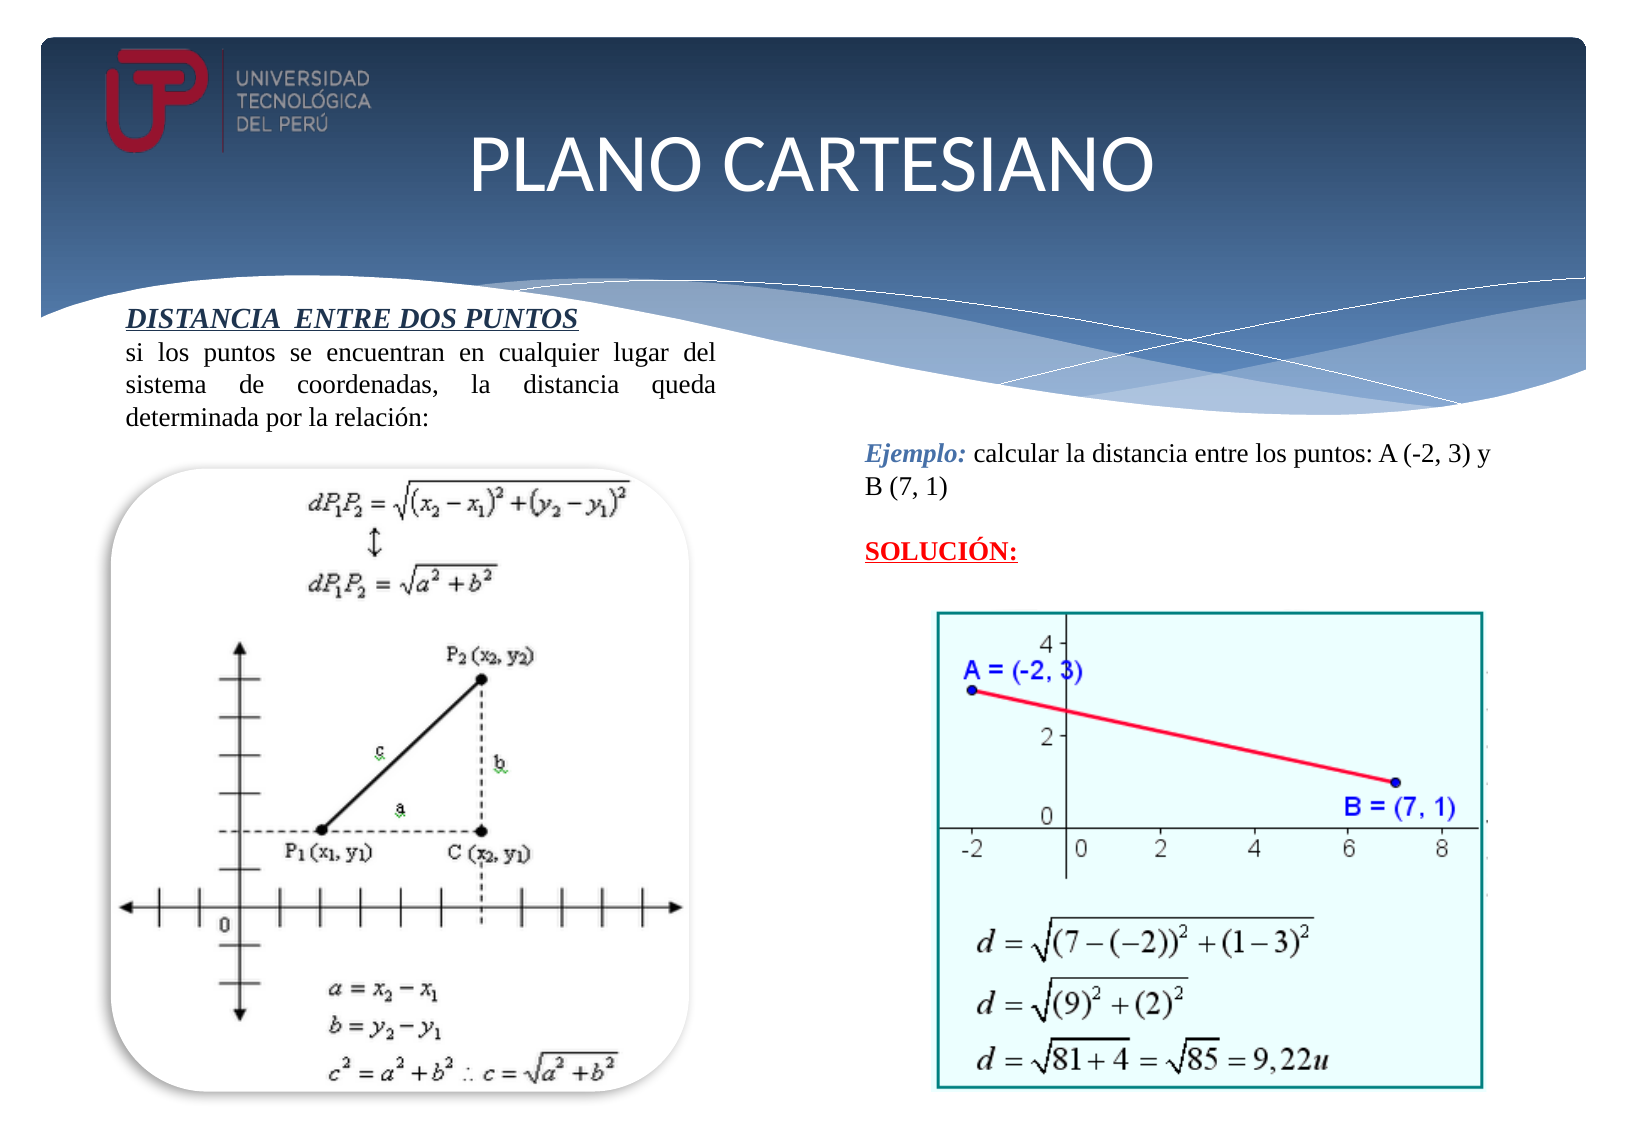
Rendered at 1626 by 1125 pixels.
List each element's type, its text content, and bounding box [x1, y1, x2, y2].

picture [931, 609, 1488, 1092]
text_box Ejemplo: calcular la distancia entre los puntos: A (-2, 3) y B (7, 1) SOLUCIÓN: [849, 428, 1510, 573]
picture [103, 42, 378, 157]
text_box DISTANCIA ENTRE DOS PUNTOS si los puntos se encuentran en cualquier lugar del sistema de coordenadas, la distancia queda determinada por la relación: [110, 291, 732, 439]
title PLANO CARTESIANO [81, 55, 1544, 261]
picture [110, 468, 690, 1092]
